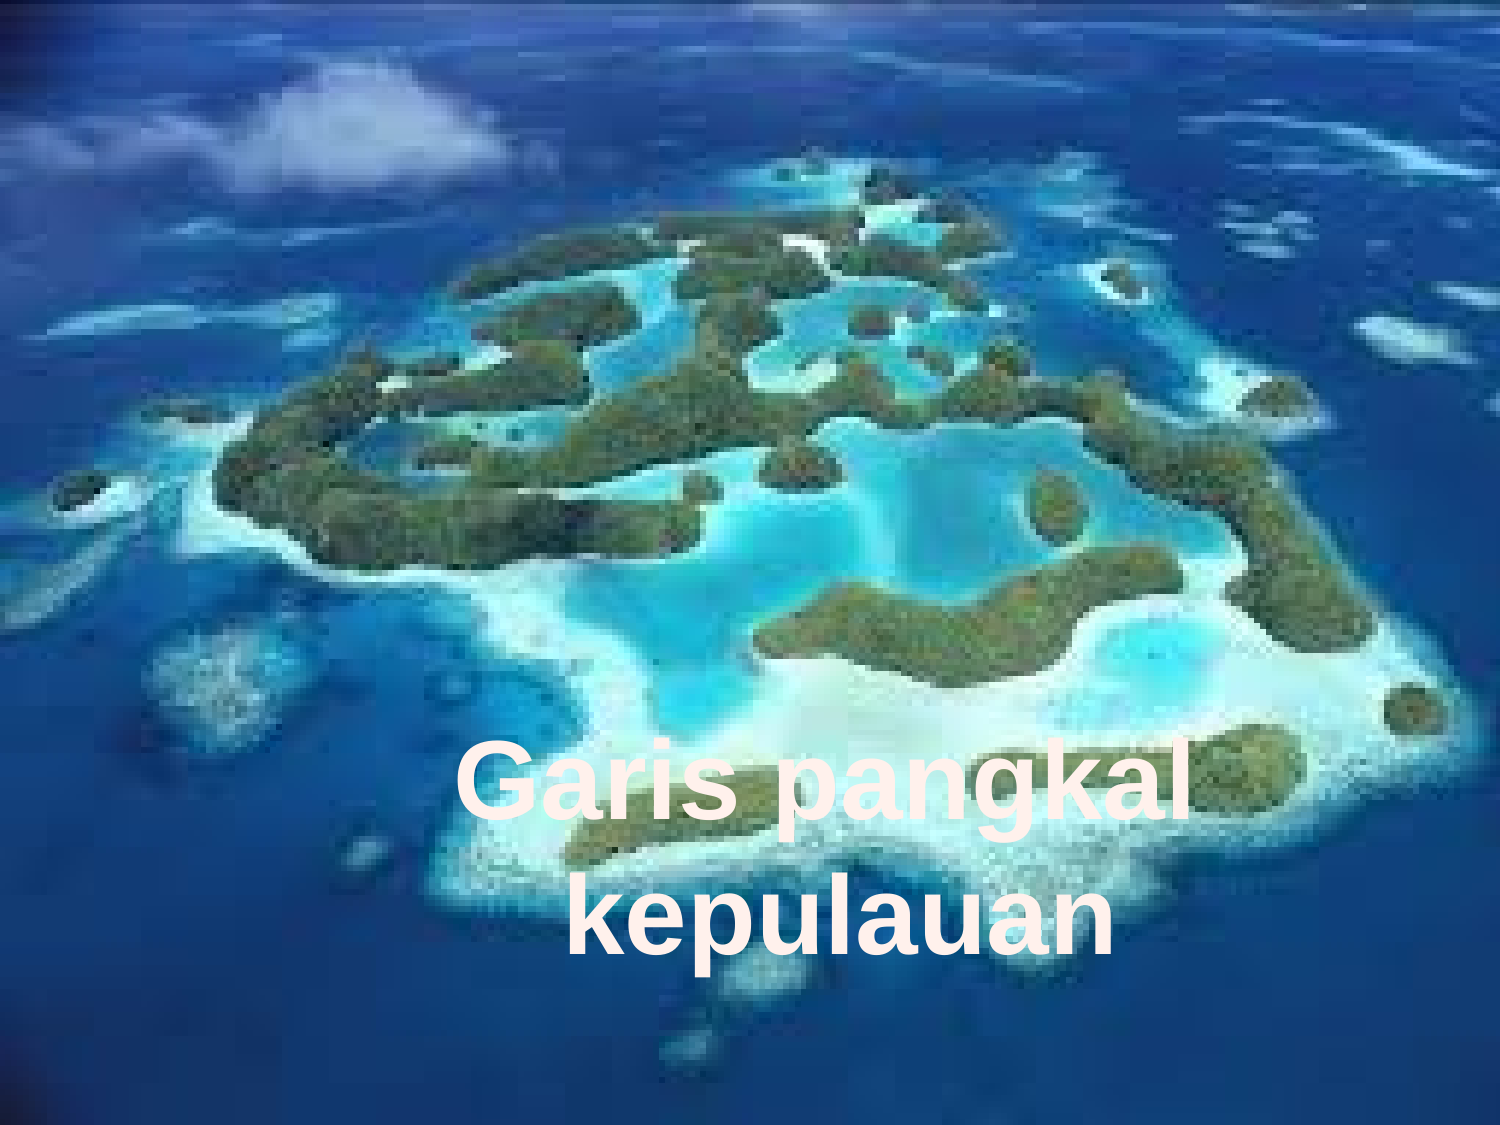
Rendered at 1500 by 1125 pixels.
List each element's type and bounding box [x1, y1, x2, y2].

list [0, 0, 1500, 1125]
